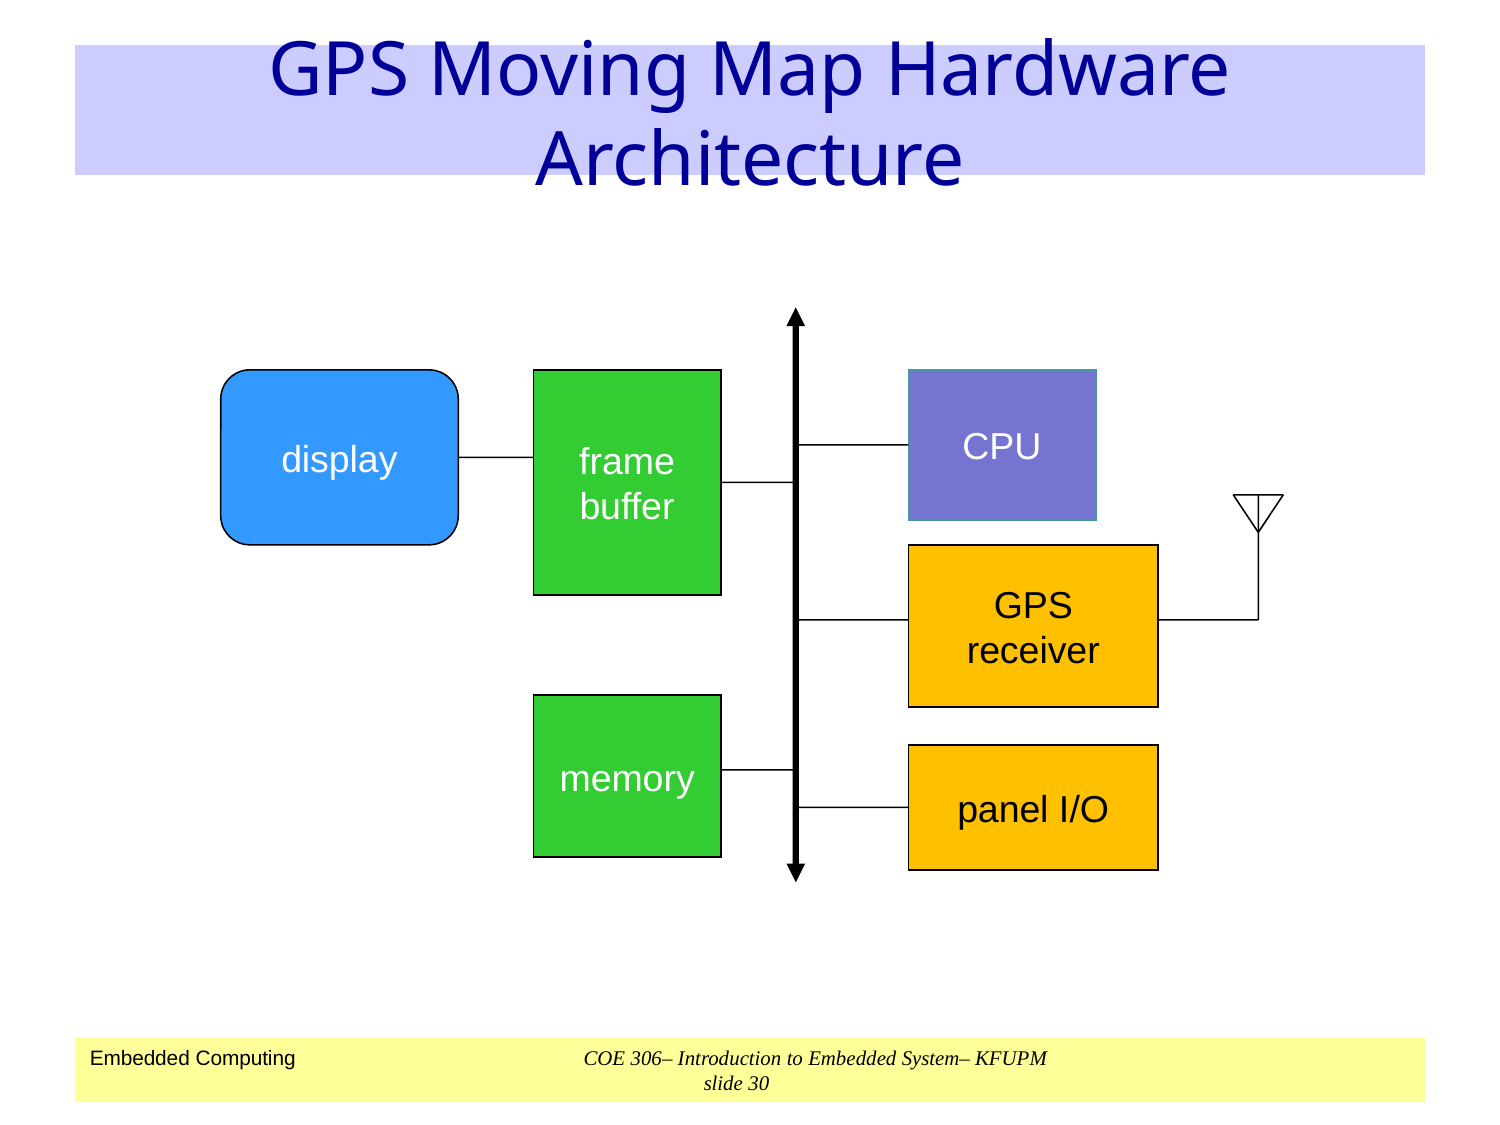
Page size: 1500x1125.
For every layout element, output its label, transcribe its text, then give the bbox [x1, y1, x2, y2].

text_box memory [533, 694, 721, 858]
title GPS Moving Map Hardware Architecture [75, 45, 1425, 175]
text_box CPU [908, 369, 1096, 520]
text_box frame buffer [533, 369, 721, 595]
text_box [789, 808, 803, 883]
text_box panel I/O [908, 744, 1159, 870]
text_box [789, 307, 802, 444]
text_box GPS receiver [908, 544, 1159, 708]
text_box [1233, 494, 1284, 620]
text_box display [220, 369, 459, 545]
